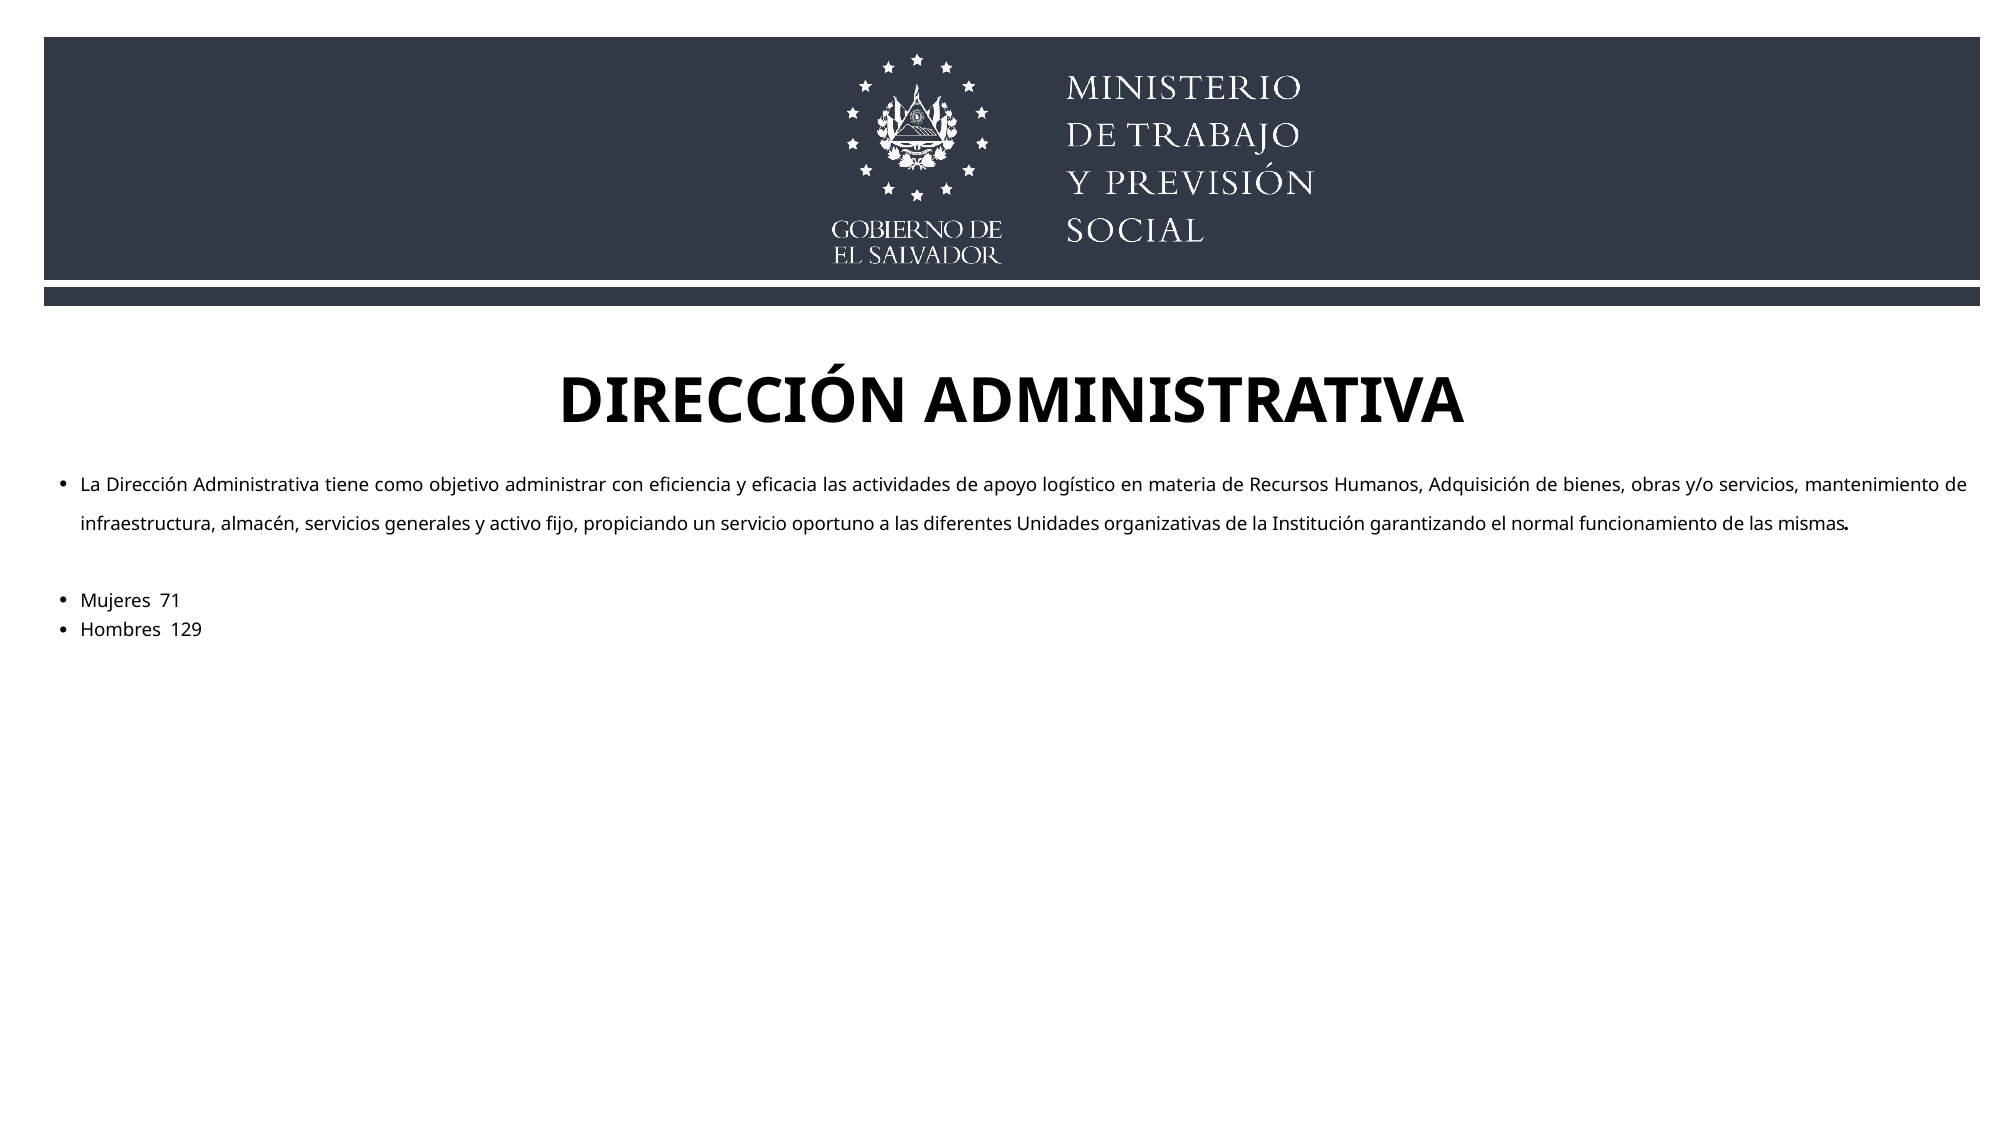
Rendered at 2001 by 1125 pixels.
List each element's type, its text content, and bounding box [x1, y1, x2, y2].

title DIRECCIÓN ADMINISTRATIVA [392, 306, 1632, 460]
text_box La Dirección Administrativa tiene como objetivo administrar con eficiencia y eficacia las actividades de apoyo logístico en materia de Recursos Humanos, Adquisición de bienes, obras y/o servicios, mantenimiento de infraestructura, almacén, servicios generales y activo fijo, propiciando un servicio oportuno a las diferentes Unidades organizativas de la Institución garantizando el normal funcionamiento de las mismas. Mujeres 71 Hombres 129 Directora: Yolanda del Carmen Dueñas Fig18ueroa [44, 460, 1980, 1025]
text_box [44, 37, 1980, 306]
